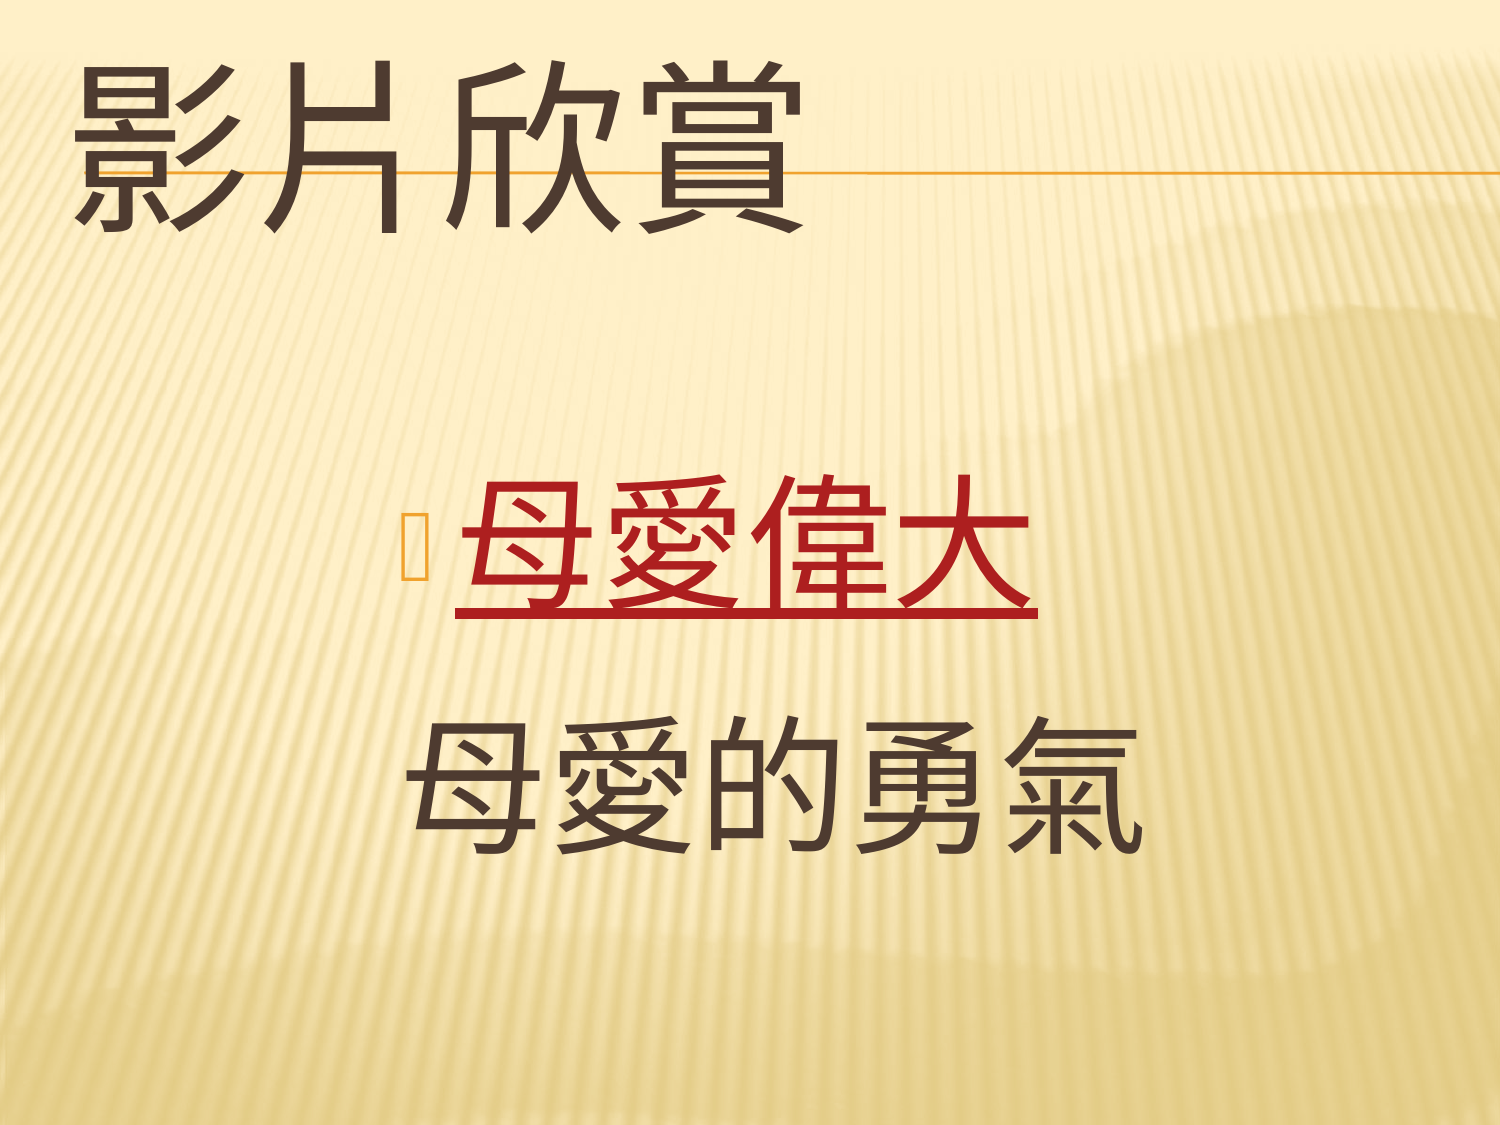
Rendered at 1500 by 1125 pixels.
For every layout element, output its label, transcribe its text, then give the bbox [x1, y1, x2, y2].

list 母愛偉大 母愛的勇氣 [383, 444, 1500, 1125]
title 影片欣賞 [50, 75, 1475, 213]
